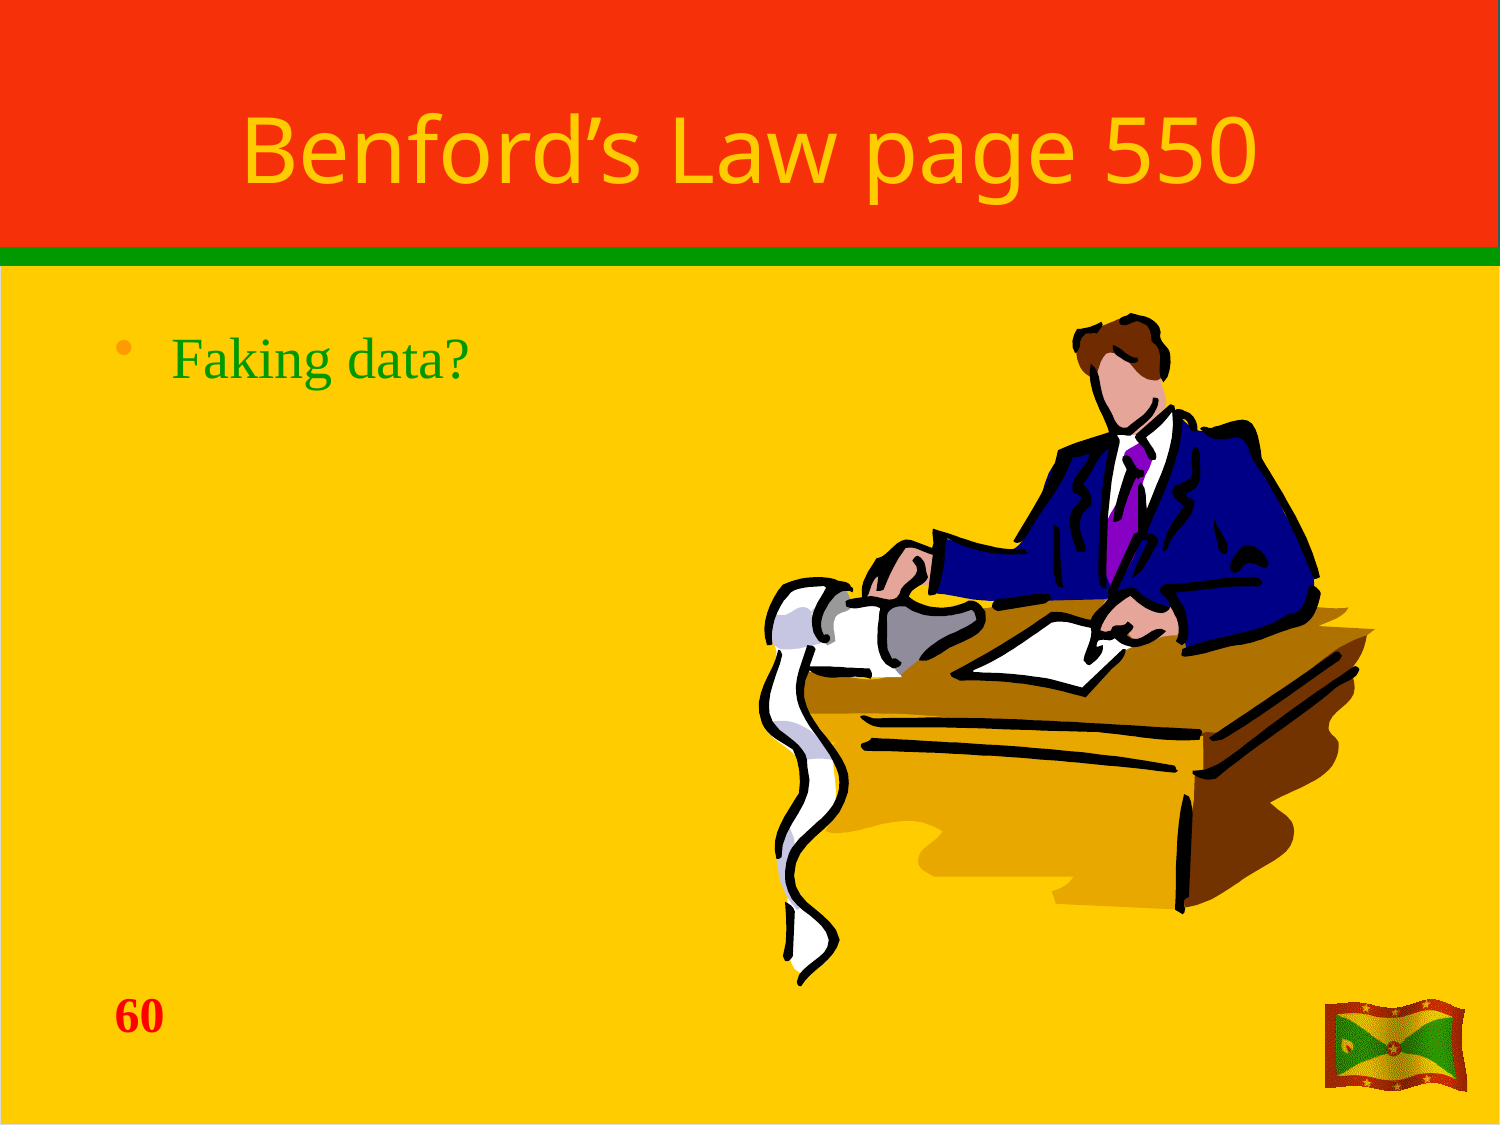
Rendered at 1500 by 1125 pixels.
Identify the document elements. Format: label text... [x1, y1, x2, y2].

title Benford’s Law page 550 [111, 55, 1388, 238]
list Faking data? [99, 311, 726, 988]
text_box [749, 312, 1376, 988]
picture [1325, 999, 1468, 1092]
